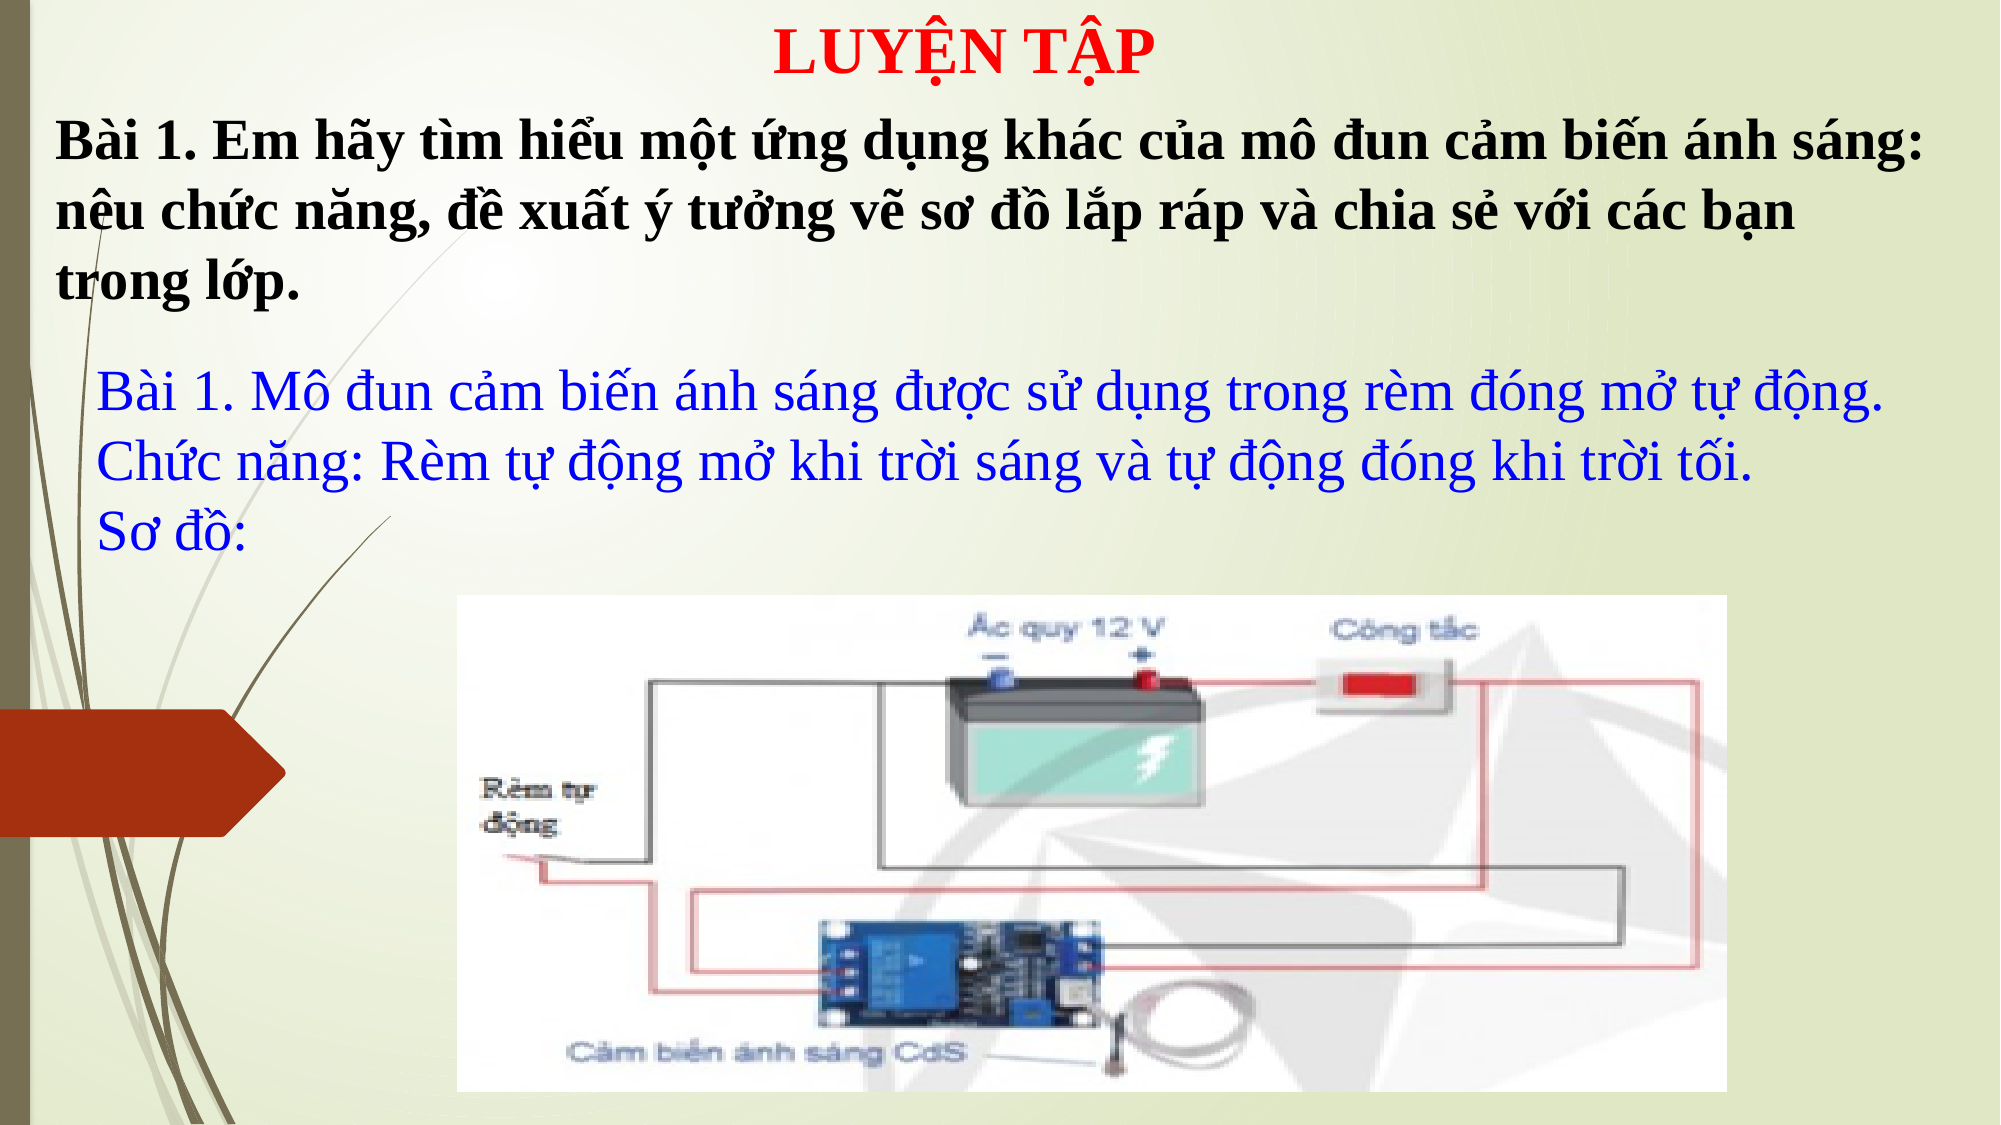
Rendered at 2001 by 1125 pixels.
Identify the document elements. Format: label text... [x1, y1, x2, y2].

picture [457, 595, 1732, 1095]
text_box Bài 1. Mô đun cảm biến ánh sáng được sử dụng trong rèm đóng mở tự động. Chức năng: Rèm tự động mở khi trời sáng và tự động đóng khi trời tối. Sơ đồ: [82, 344, 1947, 570]
text_box LUYỆN TẬP [759, 0, 1208, 93]
text_box Bài 1. Em hãy tìm hiểu một ứng dụng khác của mô đun cảm biến ánh sáng: nêu chức năng, đề xuất ý tưởng vẽ sơ đồ lắp ráp và chia sẻ với các bạn trong lớp. [40, 93, 1960, 319]
